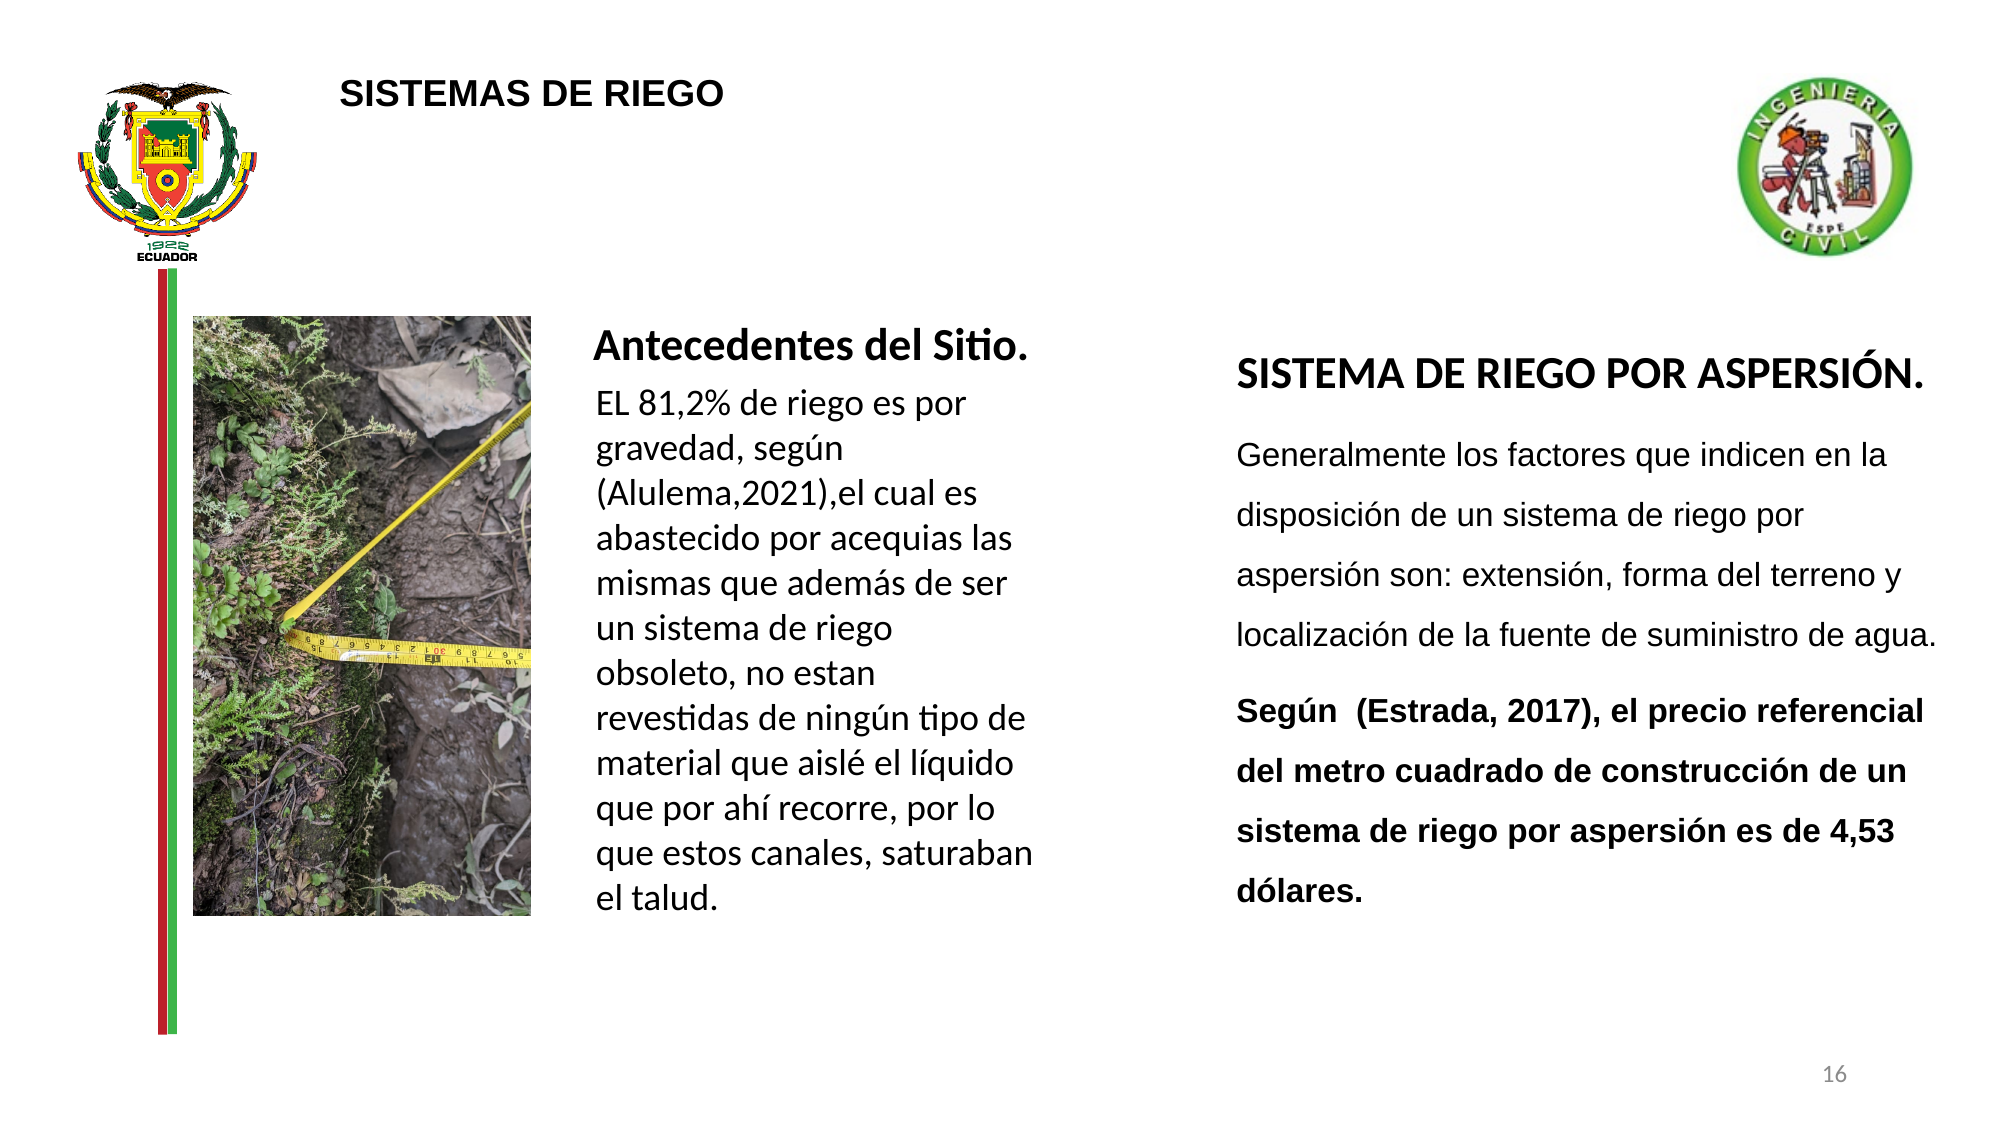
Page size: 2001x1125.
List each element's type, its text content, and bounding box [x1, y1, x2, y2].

picture [193, 316, 531, 916]
text_box SISTEMAS DE RIEGO [249, 39, 1363, 122]
text_box SISTEMA DE RIEGO POR ASPERSIÓN. [1147, 335, 2000, 406]
picture [1731, 73, 1919, 261]
slide_number 16 [1412, 1042, 1863, 1103]
text_box [167, 268, 177, 1035]
text_box EL 81,2% de riego es por gravedad, según (Alulema,2021),el cual es abastecido por acequias las mismas que además de ser un sistema de riego obsoleto, no estan revestidas de ningún tipo de material que aislé el líquido que por ahí recorre, por lo que estos canales, saturaban el talud. [581, 370, 1053, 926]
text_box Antecedentes del Sitio. [503, 307, 1064, 378]
text_box [158, 269, 167, 1035]
picture [77, 81, 268, 261]
text_box Generalmente los factores que indicen en la disposición de un sistema de riego por aspersión son: extensión, forma del terreno y localización de la fuente de suministro de agua. Según (Estrada, 2017), el precio referencial del metro cuadrado de construcción de un sistema de riego por aspersión es de 4,53 dólares. [1221, 406, 1971, 917]
